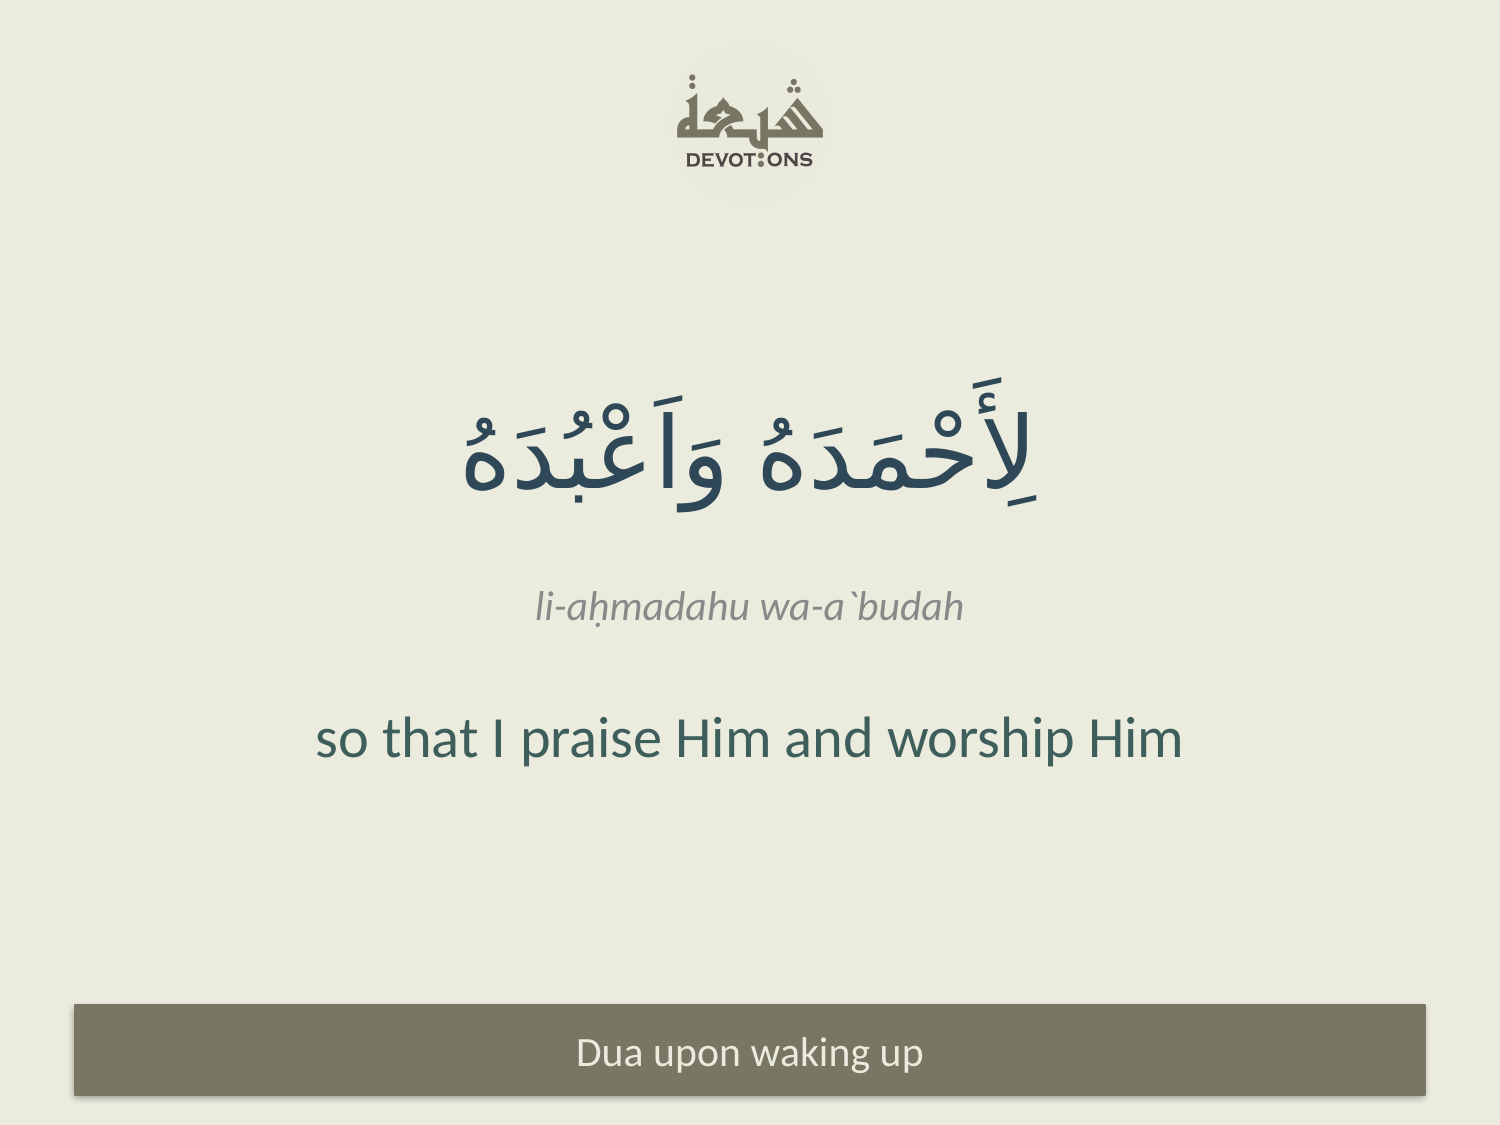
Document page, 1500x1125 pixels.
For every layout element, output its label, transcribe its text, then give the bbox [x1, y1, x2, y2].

text_box Dua upon waking up [561, 1017, 939, 1083]
text_box [74, 1004, 1426, 1096]
text_box لِأَحْمَدَهُ وَاَعْبُدَهُ li-aḥmadahu wa-a`budah so that I praise Him and worship Him [74, 381, 1425, 776]
picture [656, 29, 844, 218]
